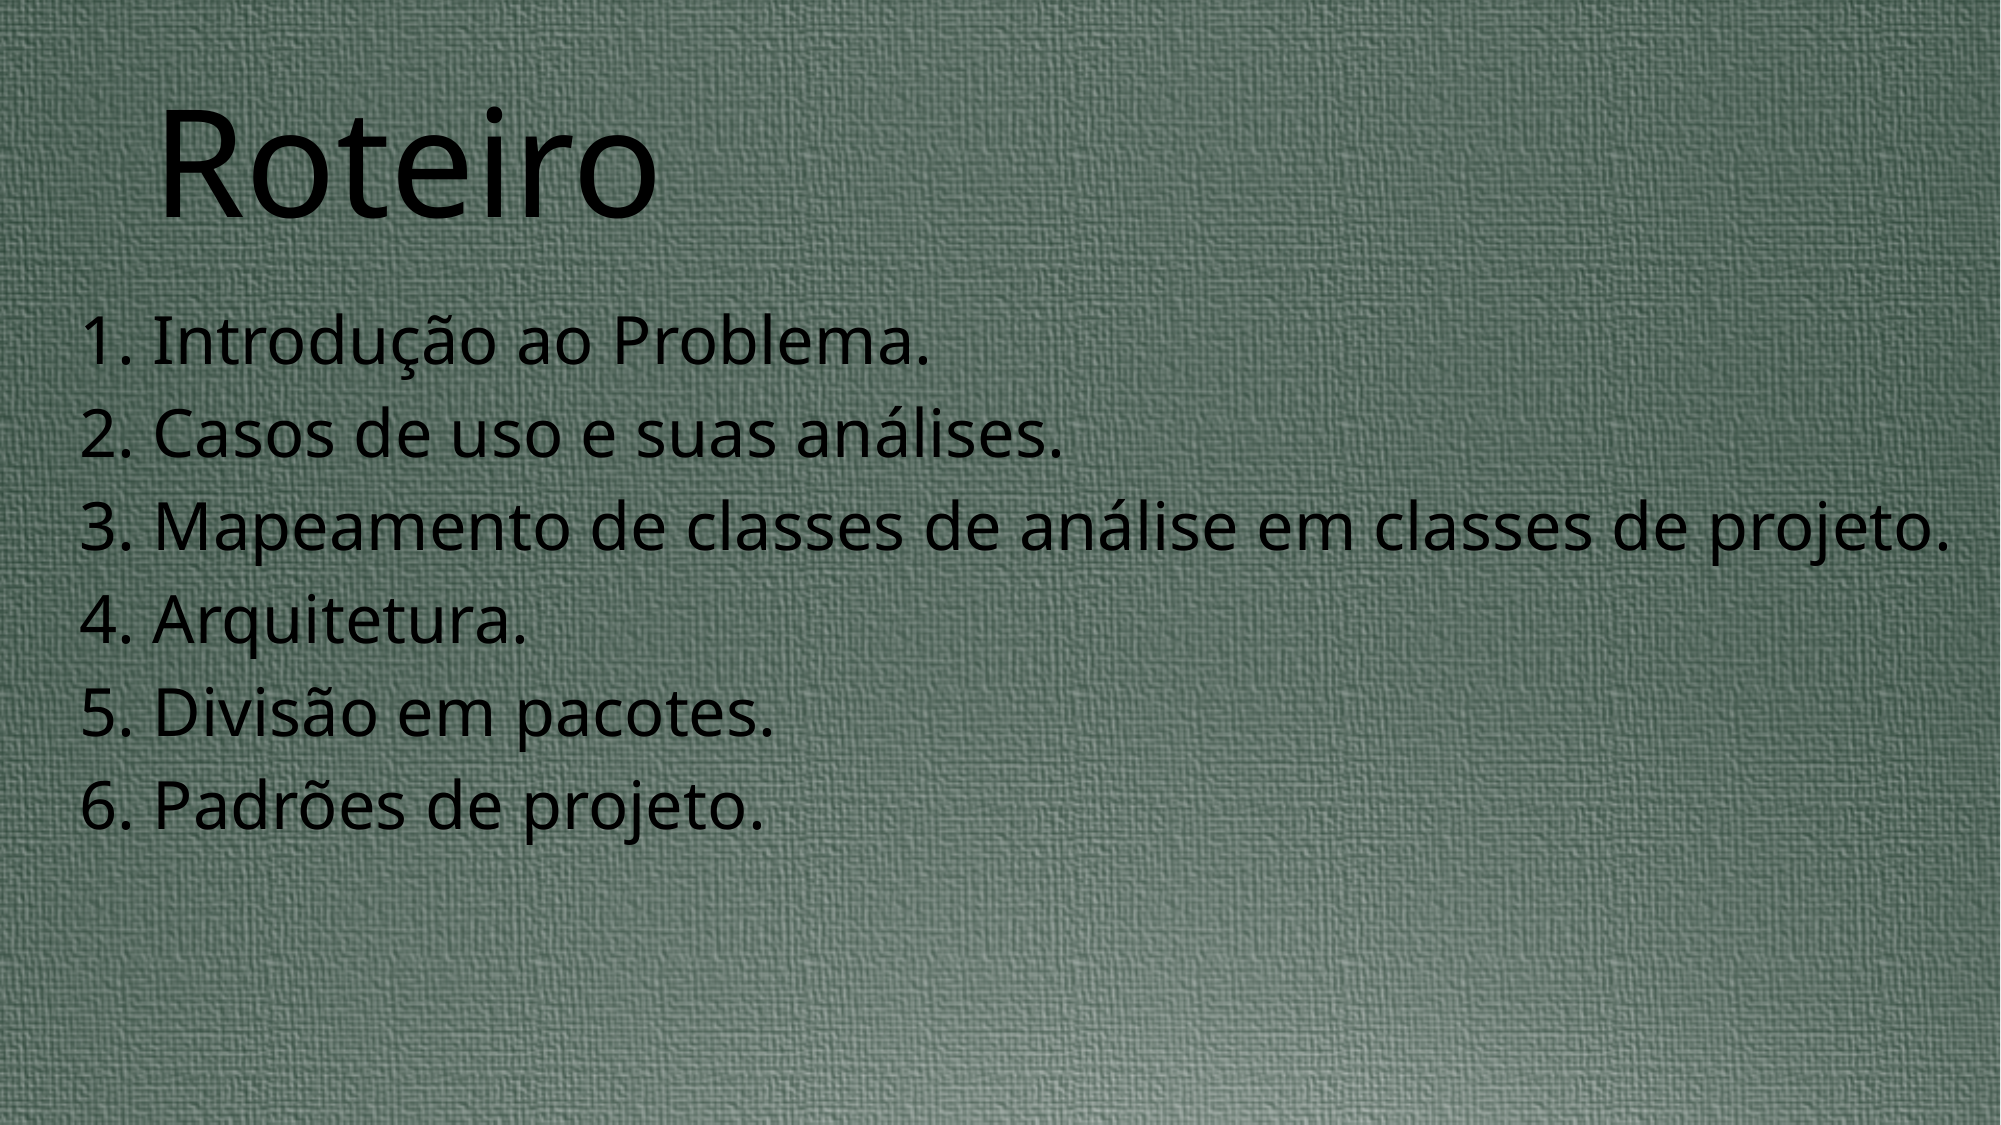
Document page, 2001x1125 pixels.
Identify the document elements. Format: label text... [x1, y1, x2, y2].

title Roteiro [137, 59, 1863, 278]
list 1. Introdução ao Problema. 2. Casos de uso e suas análises. 3. Mapeamento de classes de análise em classes de projeto. 4. Arquitetura. 5. Divisão em pacotes. 6. Padrões de projeto. [64, 299, 2000, 1105]
